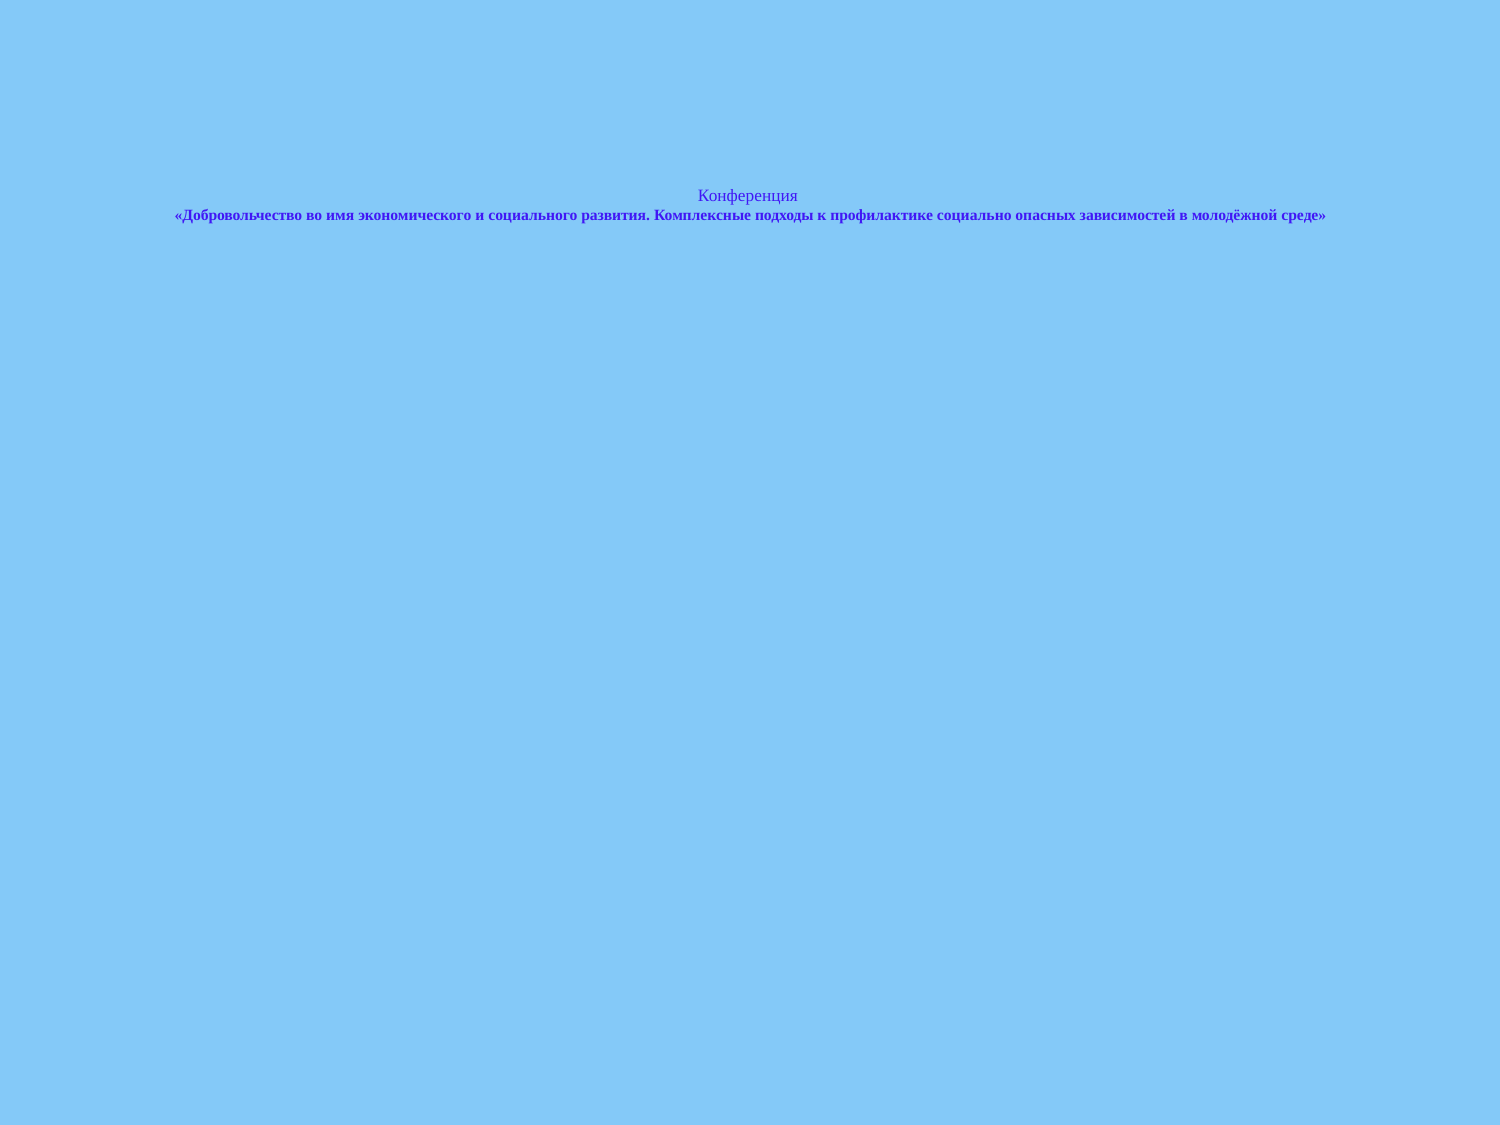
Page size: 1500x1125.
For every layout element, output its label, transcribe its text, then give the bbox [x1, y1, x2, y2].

title Конференция «Добровольчество во имя экономического и социального развития. Комплексные подходы к профилактике социально опасных зависимостей в молодёжной среде» [75, 45, 1425, 233]
